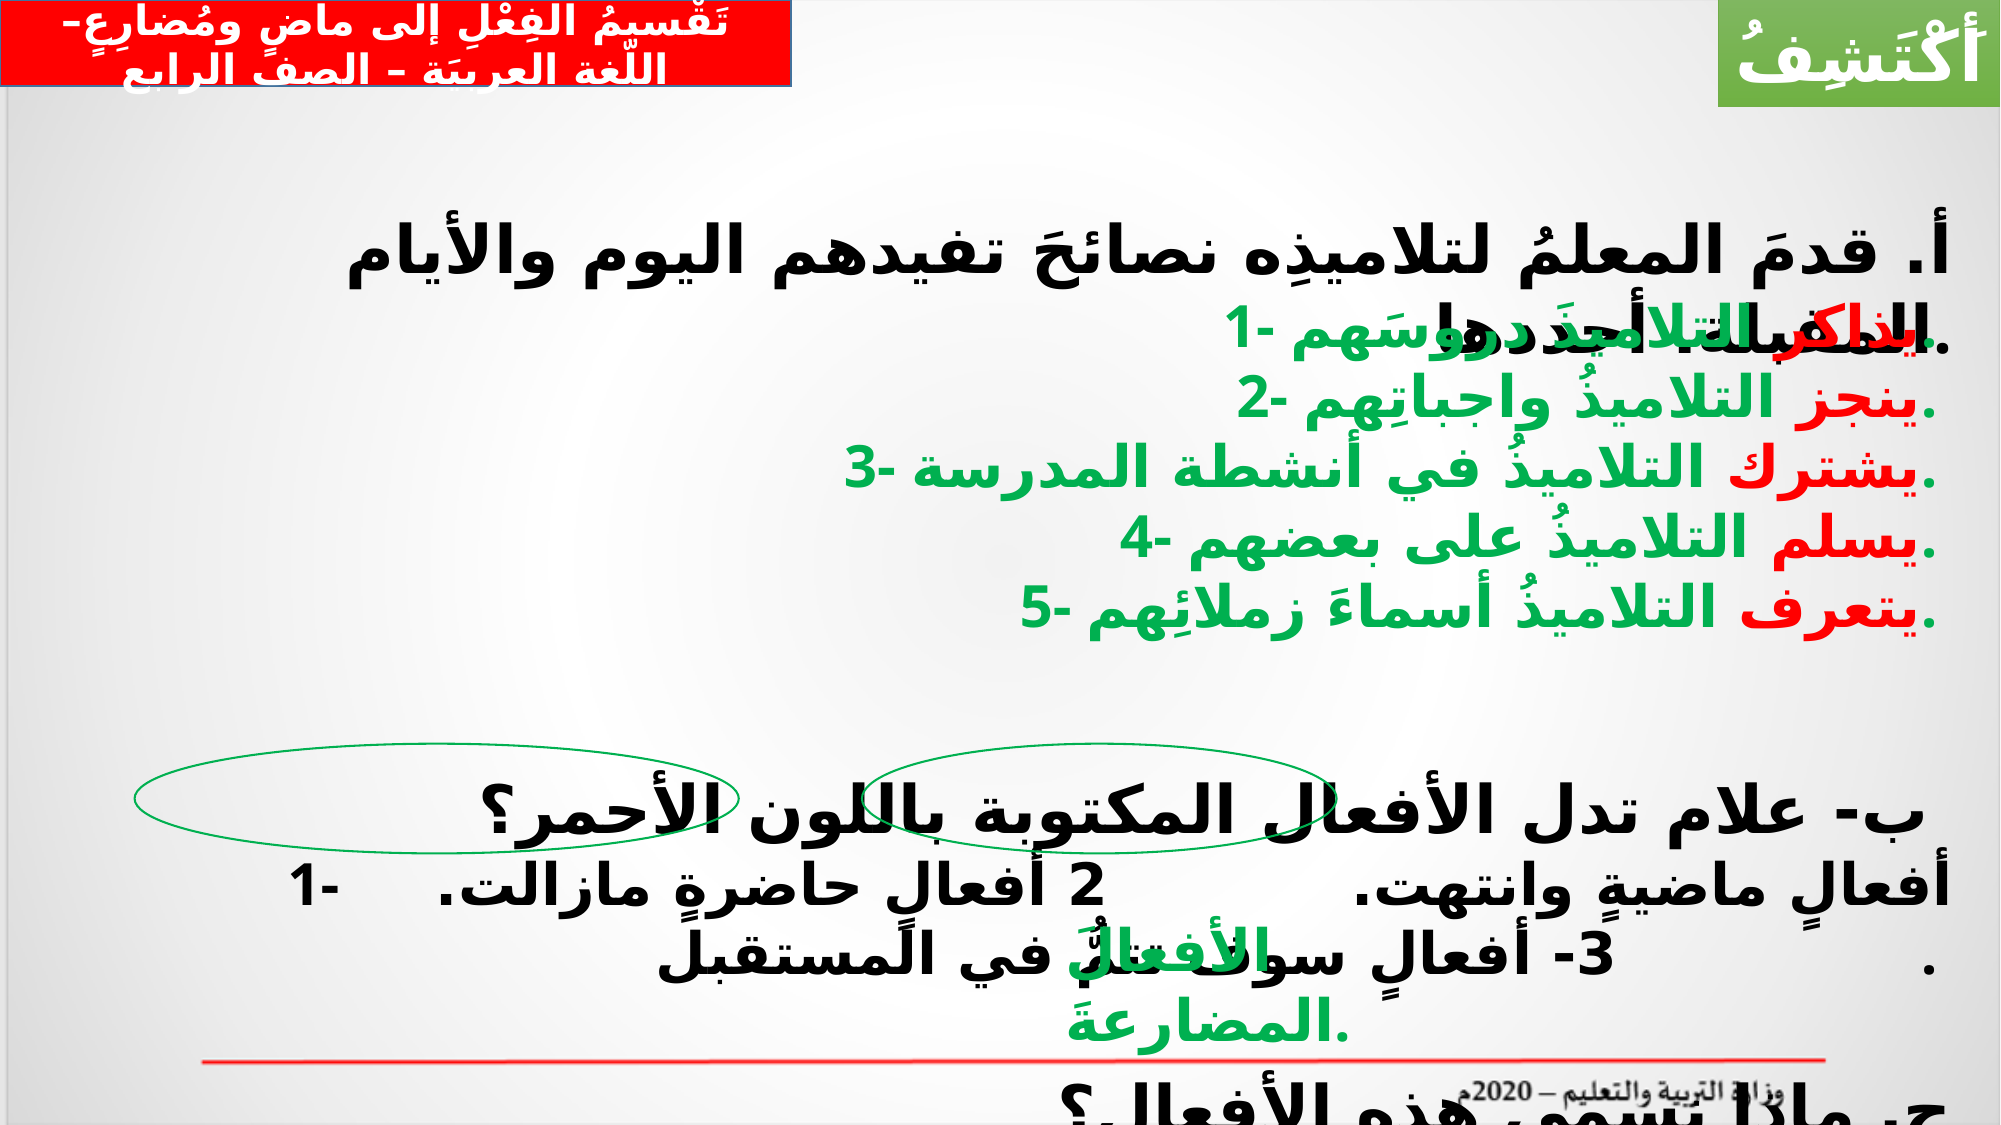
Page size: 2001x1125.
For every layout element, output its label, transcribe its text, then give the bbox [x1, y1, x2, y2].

text_box الأفعالَ المضارعةَ. [1050, 906, 1412, 1061]
text_box أ. قدمَ المعلمُ لتلاميذِه نصائحَ تفيدهم اليوم والأيام المقبلة. أحددها. ب- علام تدل الأفعال المكتوبة باللون الأحمر؟ 1- أفعالٍ ماضيةٍ وانتهت. 2 أفعالٍ حاضرةٍ مازالت. 3- أفعالٍ سوف تتمُّ في المستقبل. ج. ماذا نسمي هذه الأفعال؟ [60, 199, 1968, 1125]
text_box أَكْتَشِفُ [1718, 0, 2000, 107]
text_box 1- يذاكر التلاميذَ دروسَهم. 2- ينجز التلاميذُ واجباتِهم. 3- يشترك التلاميذُ في أنشطة المدرسة. 4- يسلم التلاميذُ على بعضهم. 5- يتعرف التلاميذُ أسماءَ زملائِهم. [134, 281, 1968, 692]
picture [0, 0, 2001, 1125]
text_box [860, 742, 1338, 855]
text_box تَقْسيمُ الفِعْلِ إلى ماضٍ ومُضارِعٍ– اللّغة العربيَة – الصف الرابع [0, 0, 792, 87]
text_box [133, 742, 740, 855]
